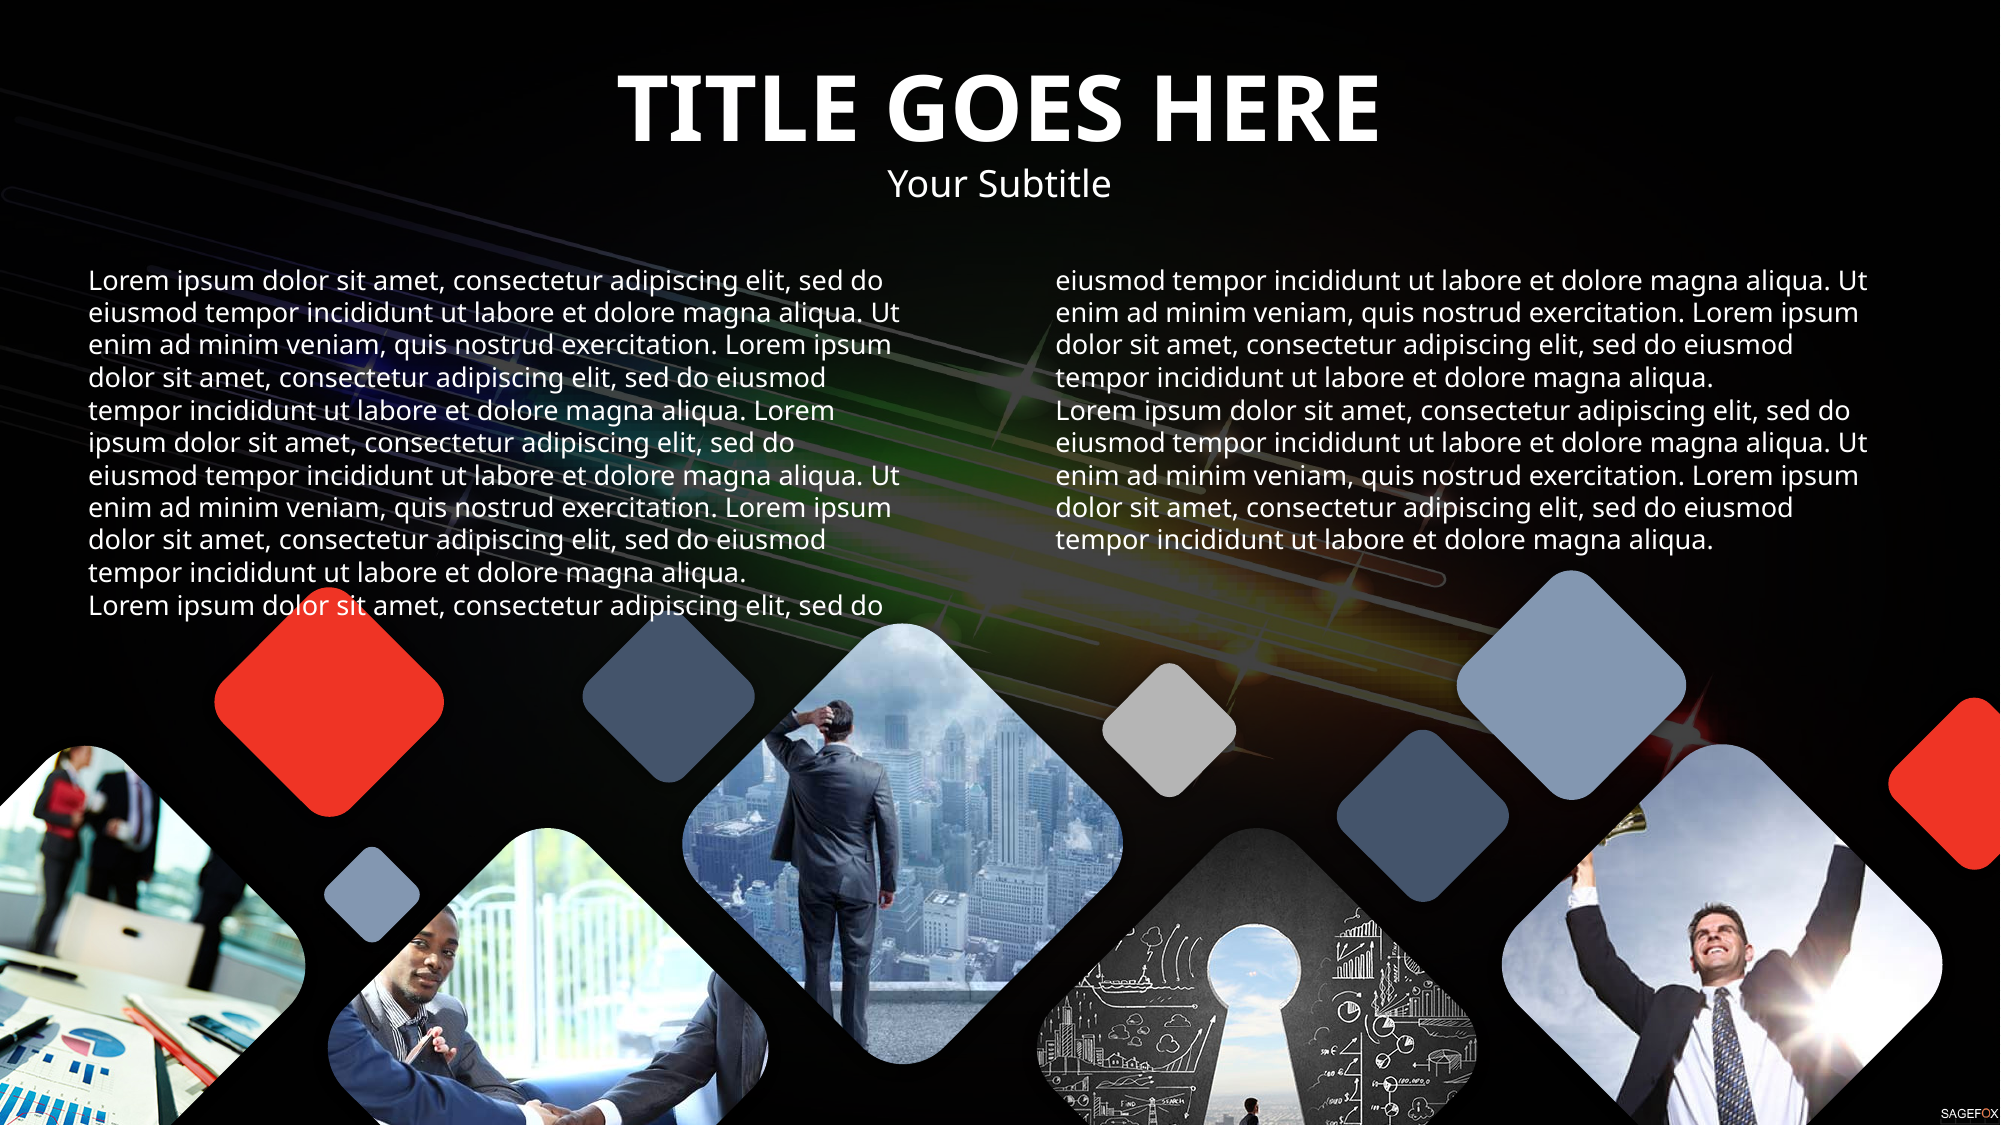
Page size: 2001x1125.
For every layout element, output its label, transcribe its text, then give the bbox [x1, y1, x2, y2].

text_box [323, 845, 421, 944]
text_box [1101, 662, 1238, 799]
text_box [1887, 696, 2000, 871]
text_box [0, 744, 307, 1125]
text_box [213, 643, 445, 818]
text_box [1035, 827, 1479, 1125]
text_box [1500, 743, 1944, 1125]
text_box [681, 643, 1125, 1066]
text_box [1455, 643, 1688, 801]
text_box Lorem ipsum dolor sit amet, consectetur adipiscing elit, sed do eiusmod tempor incididunt ut labore et dolore magna aliqua. Ut enim ad minim veniam, quis nostrud exercitation. Lorem ipsum dolor sit amet, consectetur adipiscing elit, sed do eiusmod tempor incididunt ut labore et dolore magna aliqua. Lorem ipsum dolor sit amet, consectetur adipiscing elit, sed do eiusmod tempor incididunt ut labore et dolore magna aliqua. Ut enim ad minim veniam, quis nostrud exercitation. Lorem ipsum dolor sit amet, consectetur adipiscing elit, sed do eiusmod tempor incididunt ut labore et dolore magna aliqua. Lorem ipsum dolor sit amet, consectetur adipiscing elit, sed do eiusmod tempor incididunt ut labore et dolore magna aliqua. Ut enim ad minim veniam, quis nostrud exercitation. Lorem ipsum dolor sit amet, consectetur adipiscing elit, sed do eiusmod tempor incididunt ut labore et dolore magna aliqua. Lorem ipsum dolor sit amet, consectetur adipiscing elit, sed do eiusmod tempor incididunt ut labore et dolore magna aliqua. Ut enim ad minim veniam, quis nostrud exercitation. Lorem ipsum dolor sit amet, consectetur adipiscing elit, sed do eiusmod tempor incididunt ut labore et dolore magna aliqua. [73, 255, 1888, 643]
text_box TITLE GOES HERE Your Subtitle [548, 42, 1452, 212]
text_box [1335, 728, 1510, 903]
text_box [326, 827, 770, 1125]
picture [0, 0, 2001, 1125]
text_box [581, 643, 756, 784]
